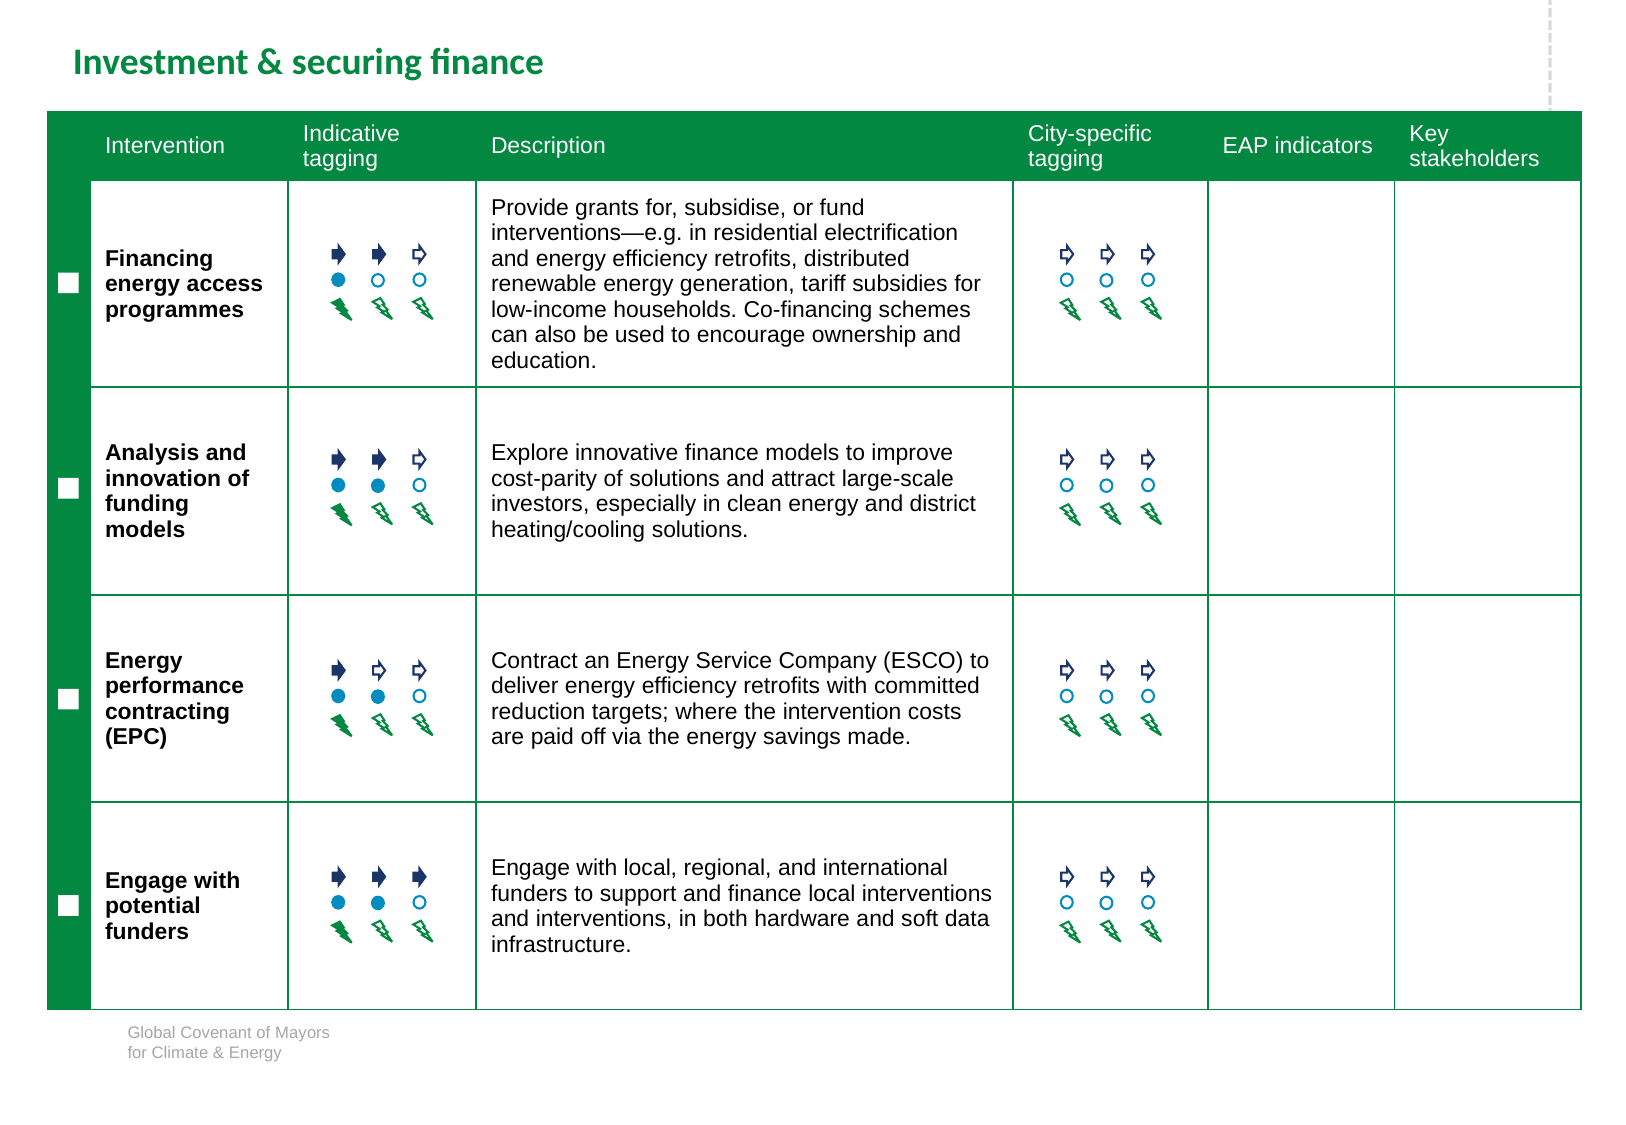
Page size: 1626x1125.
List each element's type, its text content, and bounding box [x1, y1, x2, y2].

table_header Key stakeholders [1395, 113, 1580, 179]
table_cell [1209, 388, 1394, 594]
table_cell Financing energy access programmes [91, 181, 287, 386]
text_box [332, 662, 433, 737]
table_cell [1014, 388, 1207, 594]
table_cell [289, 388, 475, 594]
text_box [1060, 662, 1162, 737]
table_header Description [477, 113, 1012, 179]
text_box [1060, 868, 1162, 943]
table_header EAP indicators [1209, 113, 1394, 179]
table_cell [1209, 181, 1394, 386]
text_box [57, 477, 80, 500]
table_cell [1014, 803, 1207, 1009]
text_box Investment & securing finance [58, 29, 871, 89]
table_header Intervention [91, 113, 287, 179]
table_cell [289, 596, 475, 801]
table_cell [289, 181, 475, 386]
table_cell [1209, 803, 1394, 1009]
table_cell Explore innovative finance models to improve cost-parity of solutions and attract large-scale investors, especially in clean energy and district heating/cooling solutions. [477, 388, 1012, 594]
table_cell Energy performance contracting (EPC) [91, 596, 287, 801]
table_cell [1395, 181, 1580, 386]
table_cell [1014, 596, 1207, 801]
table_cell [1209, 596, 1394, 801]
table_header [48, 113, 89, 1009]
table_cell [1395, 388, 1580, 594]
text_box [57, 688, 80, 711]
table_cell [289, 803, 475, 1009]
text_box [57, 894, 80, 917]
text_box [57, 272, 80, 294]
table_cell Analysis and innovation of funding models [91, 388, 287, 594]
table_cell [1014, 181, 1207, 386]
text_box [1060, 245, 1162, 321]
table_cell Engage with local, regional, and international funders to support and finance local interventions and interventions, in both hardware and soft data infrastructure. [477, 803, 1012, 1009]
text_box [1060, 451, 1162, 526]
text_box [332, 245, 433, 321]
table_header City-specific tagging [1014, 113, 1207, 179]
table_header Indicative tagging [289, 113, 475, 179]
table_cell [1395, 803, 1580, 1009]
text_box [332, 451, 433, 526]
table_cell Provide grants for, subsidise, or fund interventions—e.g. in residential electrification and energy efficiency retrofits, distributed renewable energy generation, tariff subsidies for low-income households. Co-financing schemes can also be used to encourage ownership and education. [477, 181, 1012, 386]
table_cell Engage with potential funders [91, 803, 287, 1009]
table_cell Contract an Energy Service Company (ESCO) to deliver energy efficiency retrofits with committed reduction targets; where the intervention costs are paid off via the energy savings made. [477, 596, 1012, 801]
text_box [332, 868, 433, 943]
table_cell [1395, 596, 1580, 801]
